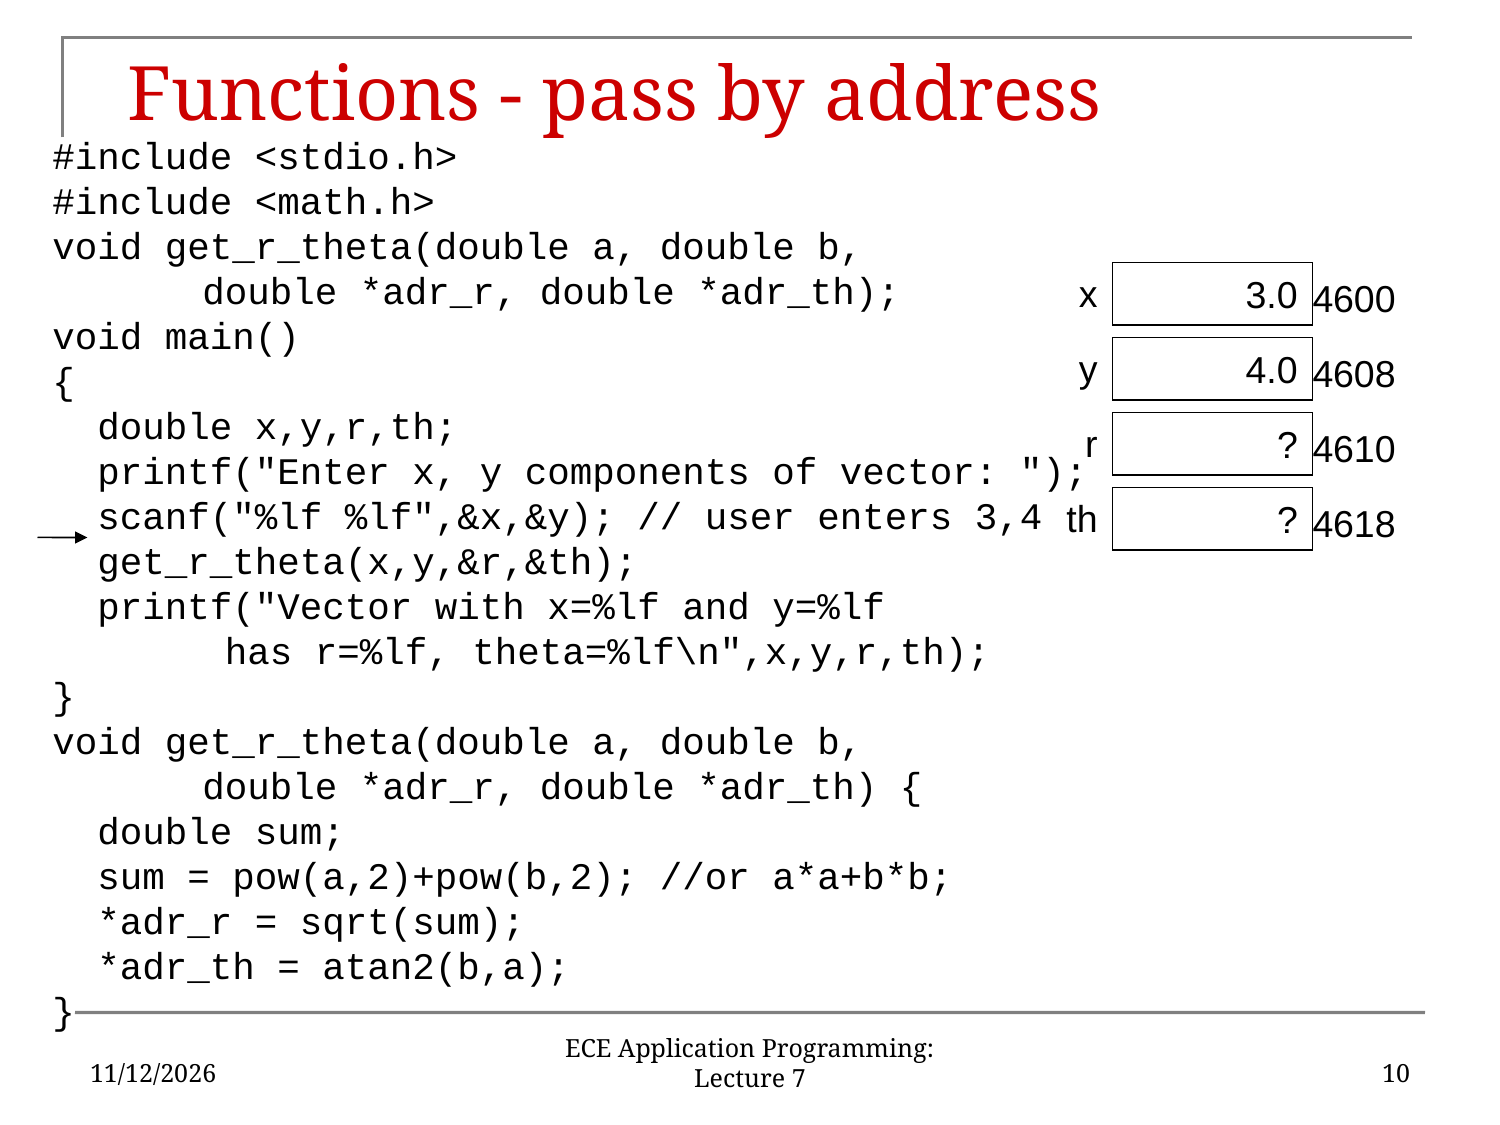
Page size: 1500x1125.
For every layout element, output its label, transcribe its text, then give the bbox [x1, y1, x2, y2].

text_box y [1049, 337, 1112, 398]
text_box 4600 [1312, 275, 1425, 321]
text_box x [1049, 262, 1112, 323]
text_box 4618 [1312, 500, 1425, 546]
text_box r [1049, 412, 1112, 473]
text_box ? [1112, 487, 1313, 550]
text_box 4.0 [1112, 337, 1313, 400]
text_box [37, 531, 88, 544]
text_box 3.0 [1112, 262, 1313, 325]
text_box 4608 [1312, 350, 1425, 396]
text_box 4610 [1312, 425, 1425, 471]
title Functions - pass by address [112, 37, 1388, 124]
slide_number 10 [1074, 1023, 1426, 1100]
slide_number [74, 1023, 426, 1100]
text_box ? [1112, 412, 1313, 475]
footer ECE Application Programming: Lecture 7 [512, 1024, 988, 1101]
text_box th [1049, 487, 1112, 548]
text_box #include <stdio.h> #include <math.h> void get_r_theta(double a, double b, double *adr_r, double *adr_th); void main() { double x,y,r,th; printf("Enter x, y components of vector: "); scanf("%lf %lf",&x,&y); // user enters 3,4 get_r_theta(x,y,&r,&th); printf("Vector with x=%lf and y=%lf has r=%lf, theta=%lf\n",x,y,r,th); } void get_r_theta(double a, double b, double *adr_r, double *adr_th) { double sum; sum = pow(a,2)+pow(b,2); //or a*a+b*b; *adr_r = sqrt(sum); *adr_th = atan2(b,a); } [37, 124, 1413, 1040]
